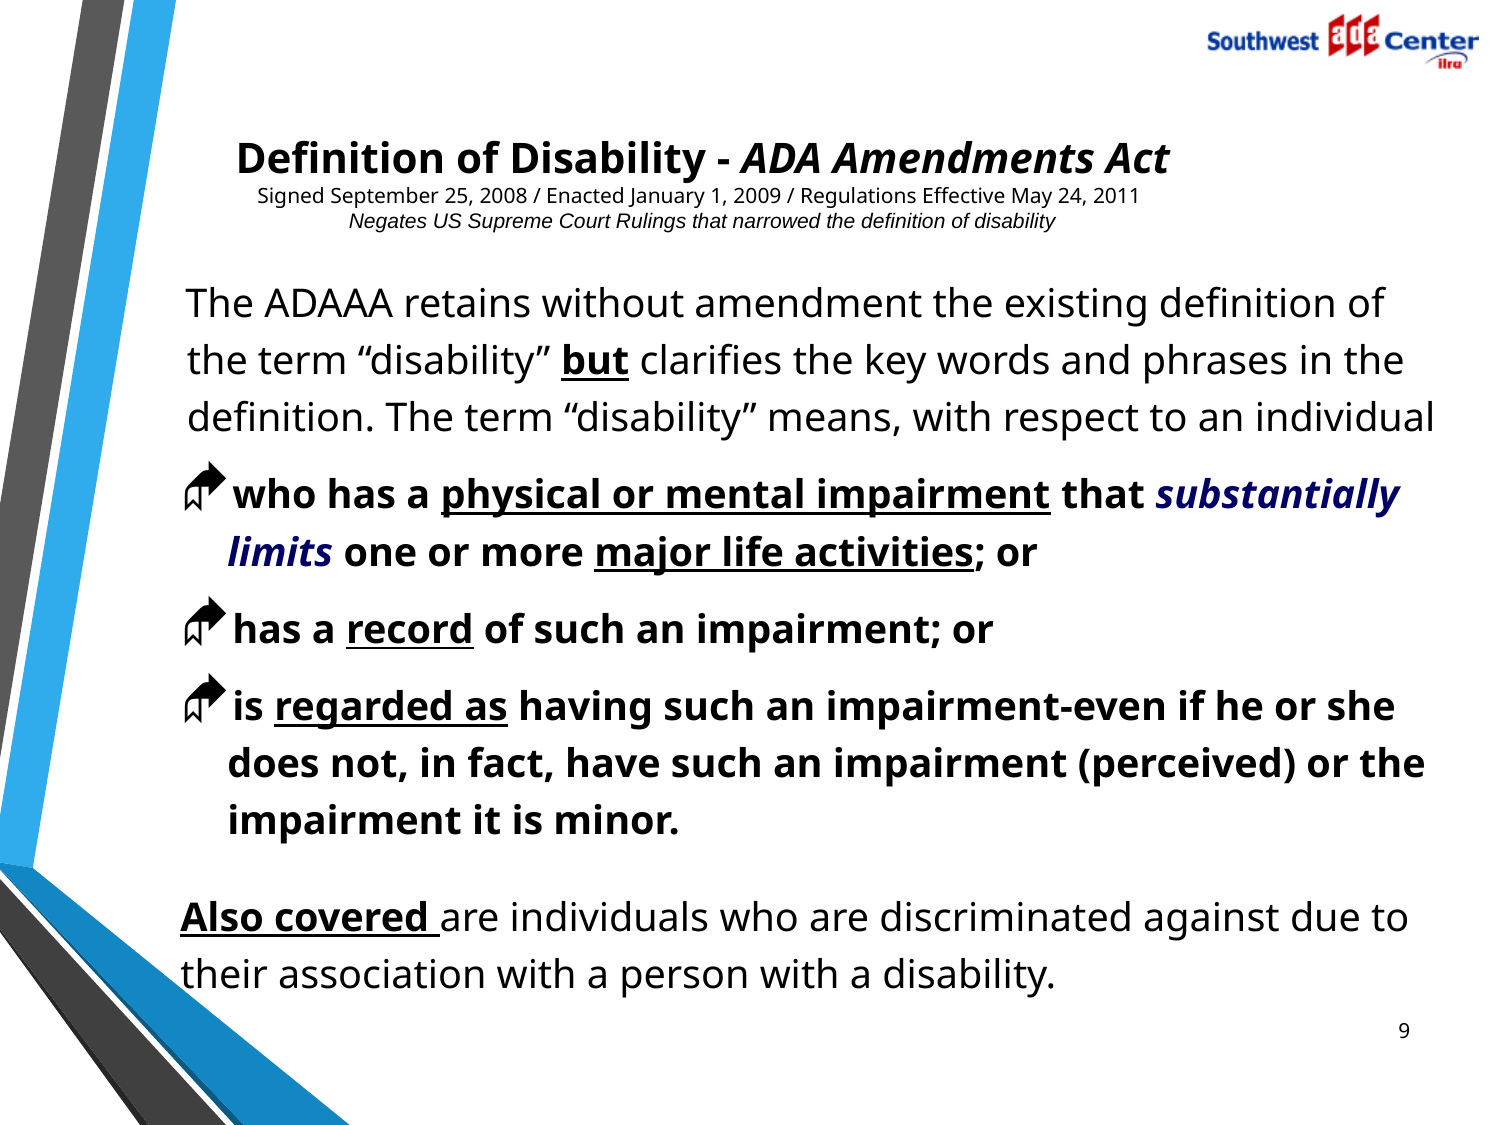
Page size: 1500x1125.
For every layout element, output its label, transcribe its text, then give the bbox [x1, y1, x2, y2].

list The ADAAA retains without amendment the existing definition of the term “disability” but clarifies the key words and phrases in the definition. The term “disability” means, with respect to an individual who has a physical or mental impairment that substantially limits one or more major life activities; or has a record of such an impairment; or is regarded as having such an impairment-even if he or she does not, in fact, have such an impairment (perceived) or the impairment it is minor. Also covered are individuals who are discriminated against due to their association with a person with a disability. [135, 275, 1460, 990]
picture [1207, 13, 1480, 89]
slide_number 9 [1354, 1001, 1425, 1062]
title Definition of Disability - ADA Amendments Act Signed September 25, 2008 / Enacted January 1, 2009 / Regulations Effective May 24, 2011 Negates US Supreme Court Rulings that narrowed the definition of disability [159, 124, 1217, 275]
